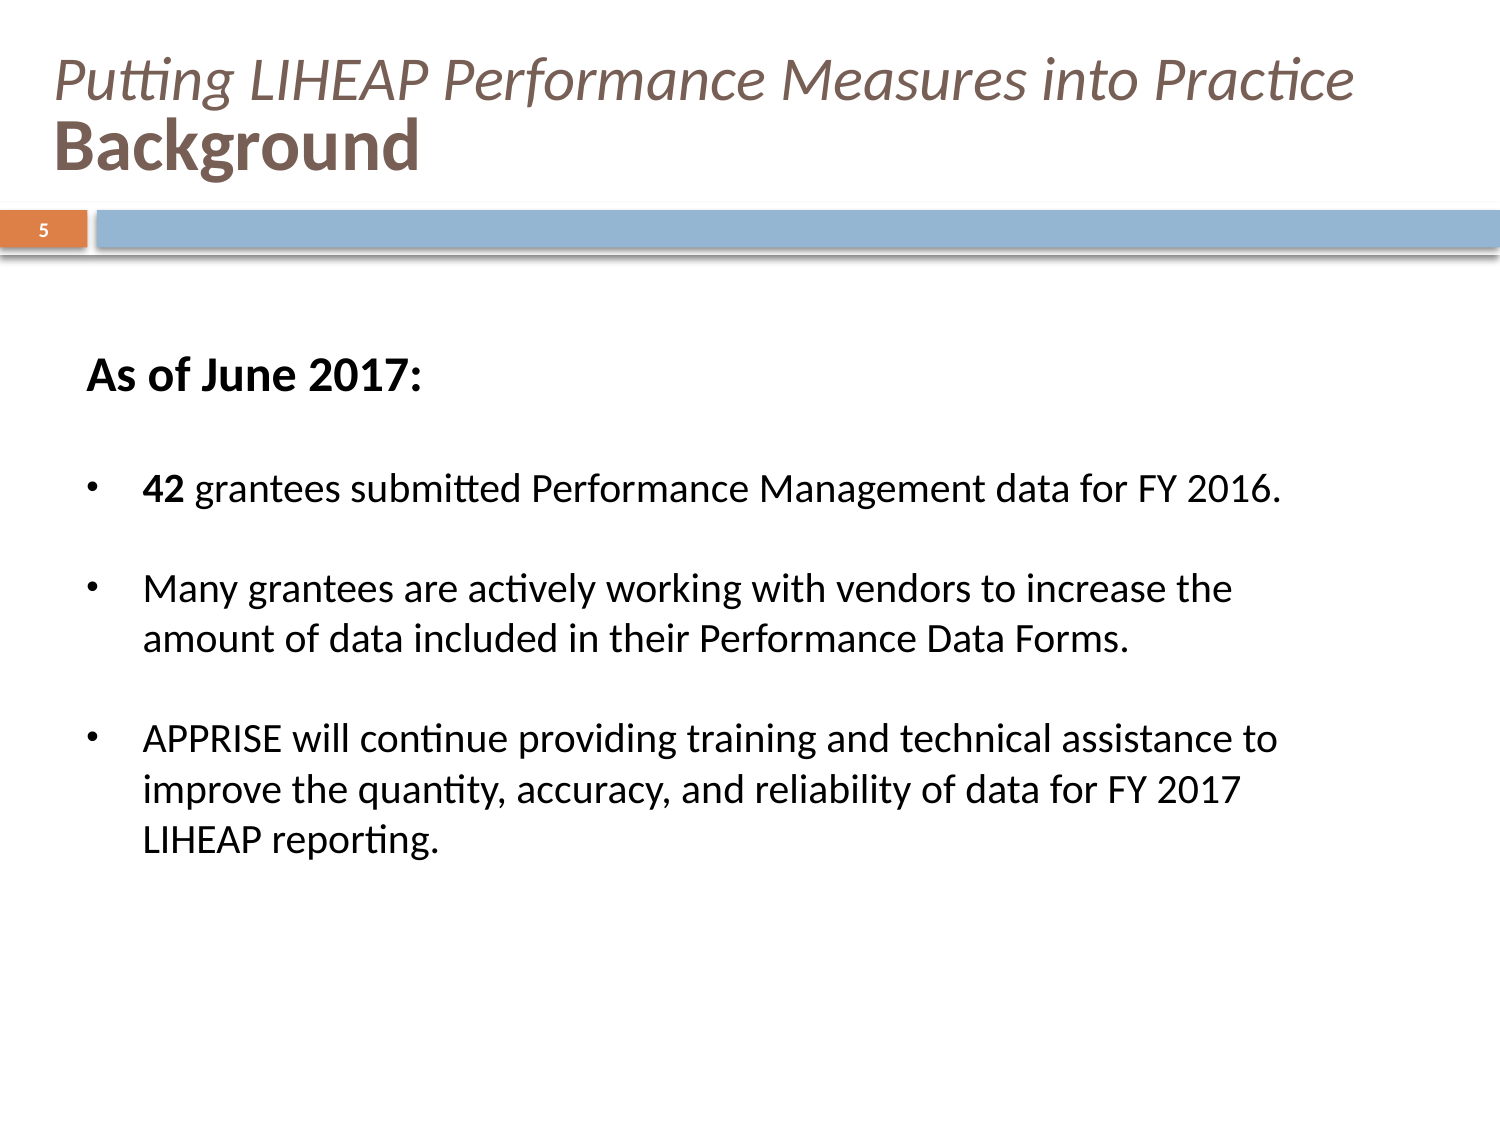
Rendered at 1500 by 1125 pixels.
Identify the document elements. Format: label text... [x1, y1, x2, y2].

title Putting LIHEAP Performance Measures into Practice Background [0, 37, 1500, 200]
slide_number 5 [0, 208, 88, 249]
text_box As of June 2017: 42 grantees submitted Performance Management data for FY 2016. Many grantees are actively working with vendors to increase the amount of data included in their Performance Data Forms. APPRISE will continue providing training and technical assistance to improve the quantity, accuracy, and reliability of data for FY 2017 LIHEAP reporting. [52, 333, 1378, 994]
